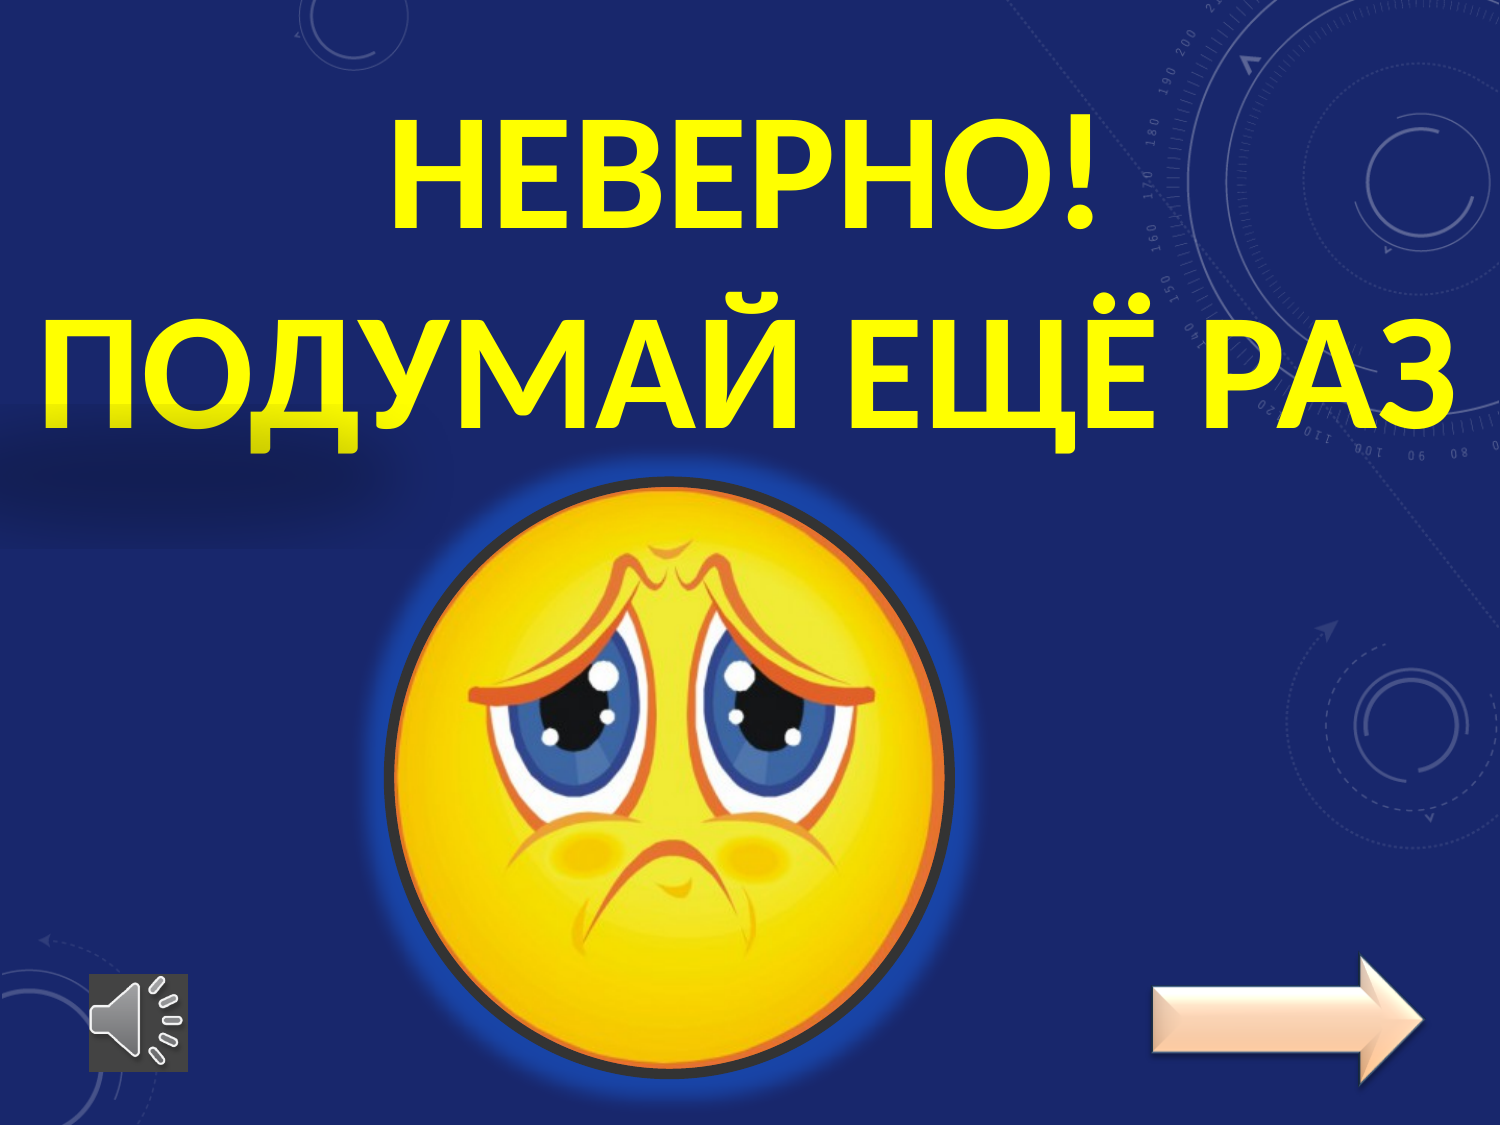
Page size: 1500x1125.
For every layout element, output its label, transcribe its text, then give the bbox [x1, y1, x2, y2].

picture [2, 0, 1499, 1125]
text_box НЕВЕРНО! ПОДУМАЙ ЕЩЁ РАЗ [21, 54, 1475, 470]
